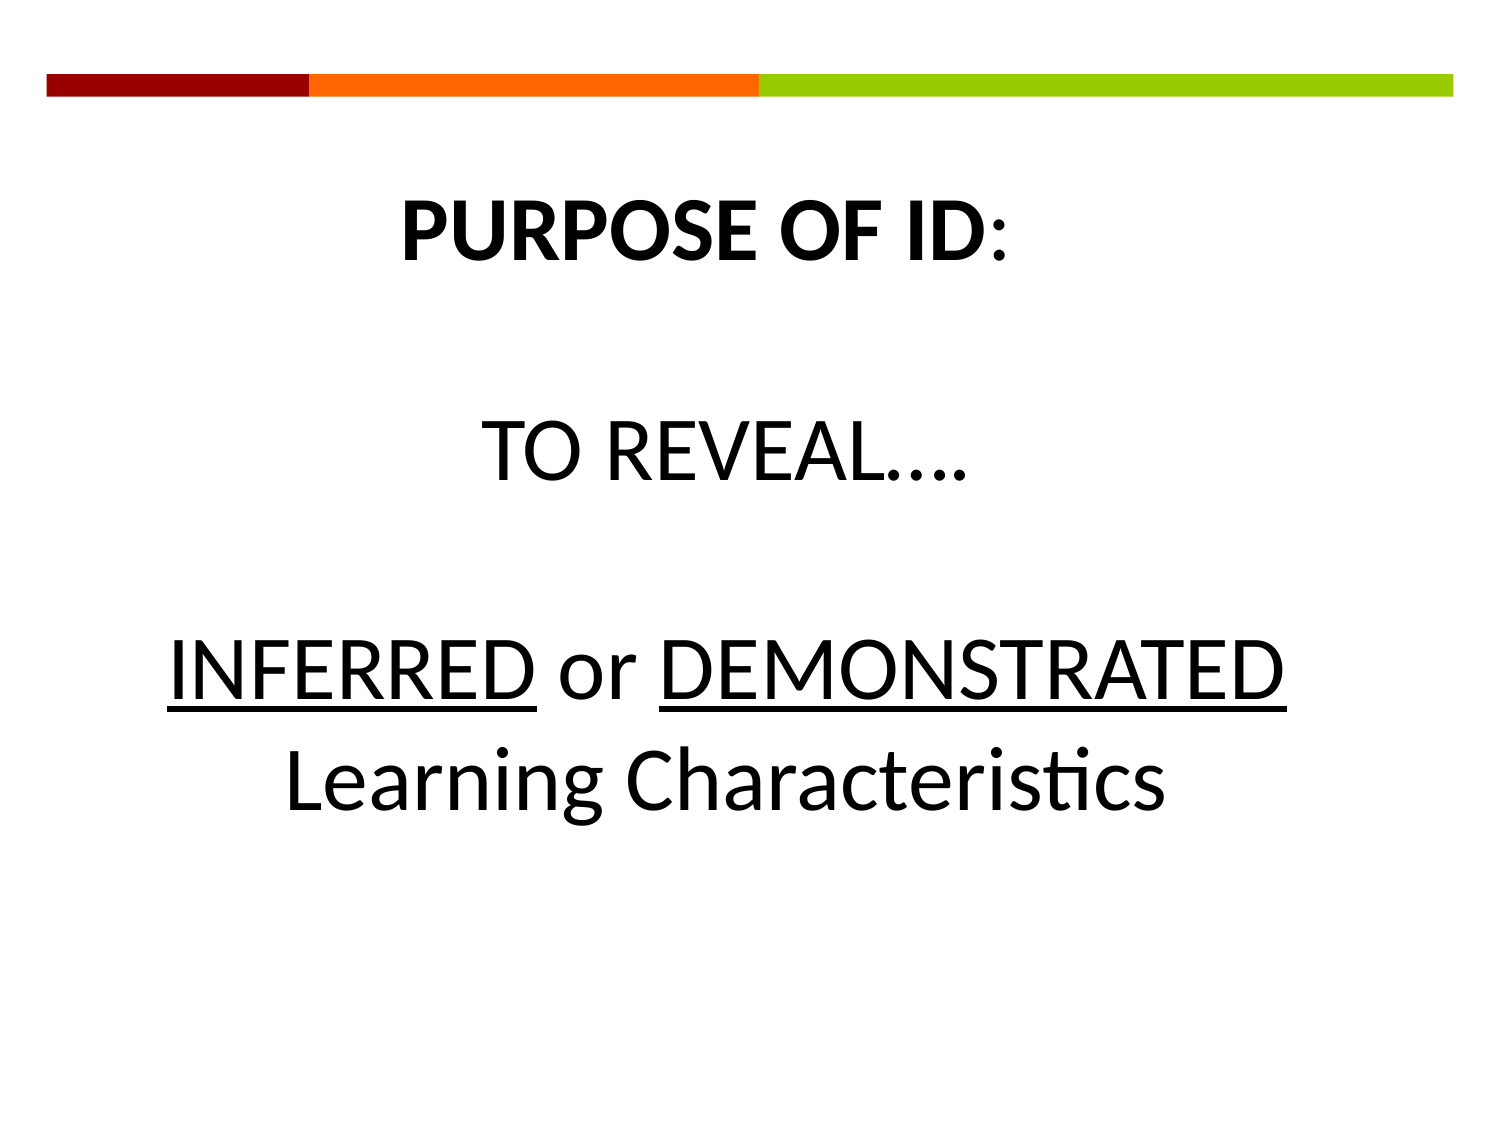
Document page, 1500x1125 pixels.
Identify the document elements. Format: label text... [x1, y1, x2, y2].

text_box PURPOSE OF ID: TO REVEAL…. INFERRED or DEMONSTRATED Learning Characteristics [132, 161, 1322, 946]
